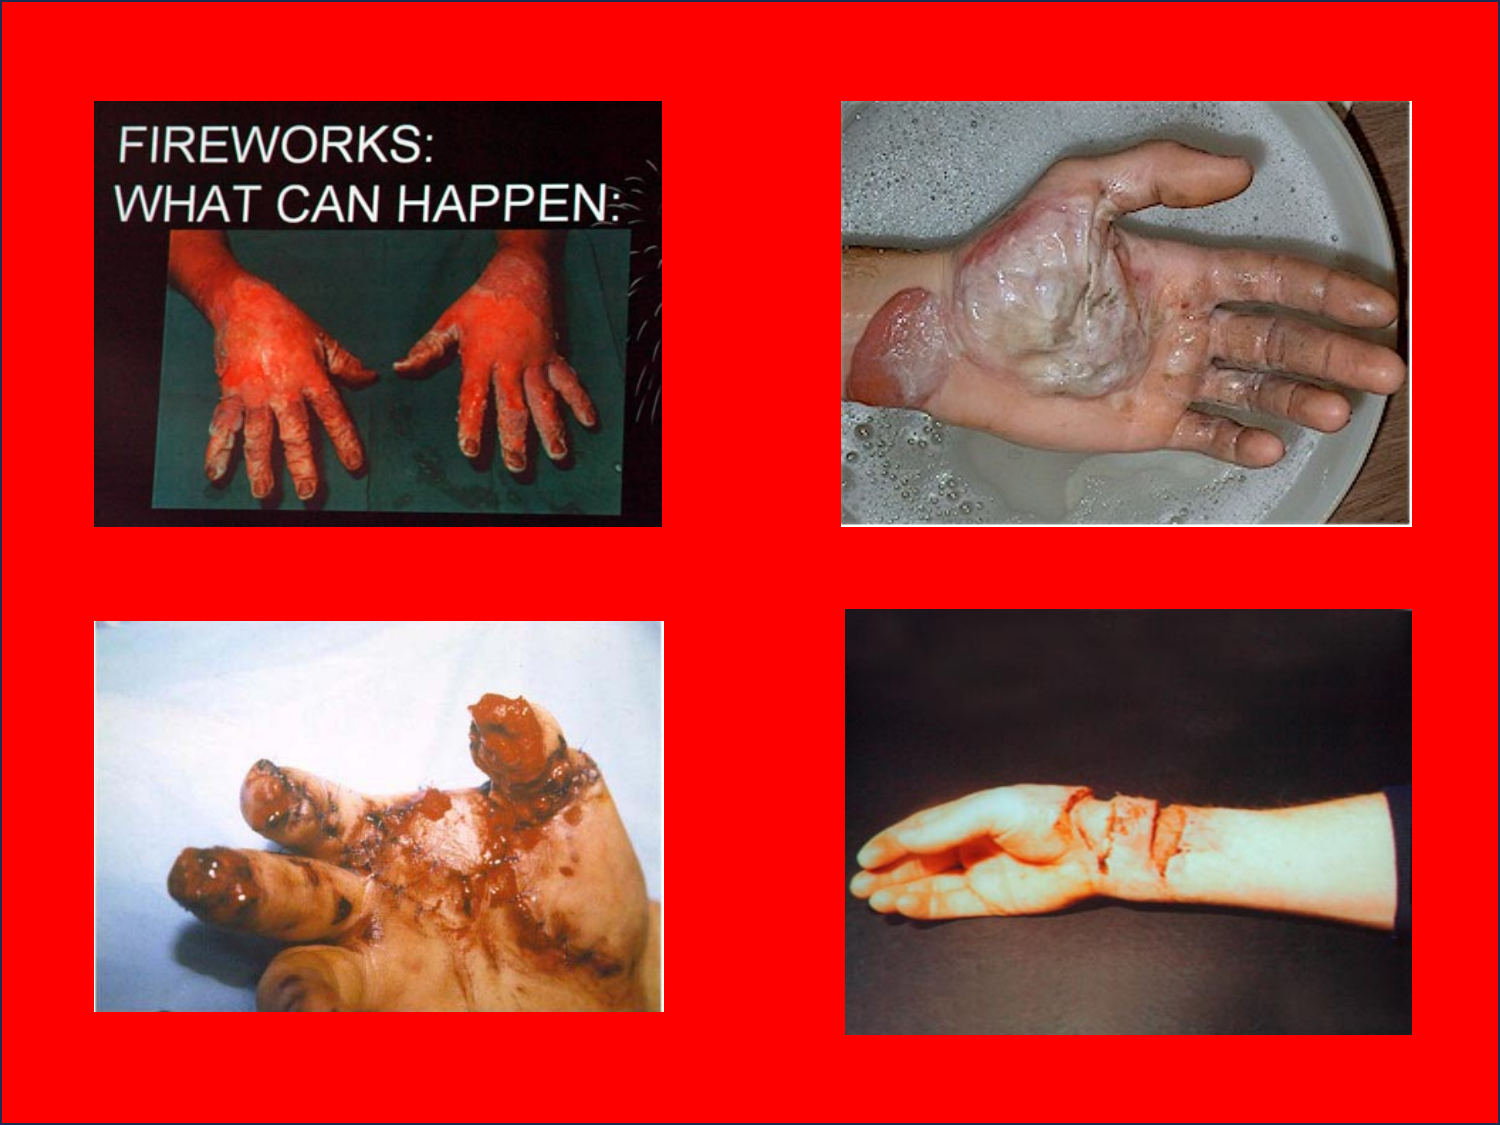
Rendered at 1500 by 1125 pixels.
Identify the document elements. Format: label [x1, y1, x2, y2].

text_box [0, 0, 1500, 1125]
picture [94, 621, 664, 1012]
picture [841, 101, 1412, 528]
picture [94, 101, 662, 528]
picture [845, 609, 1412, 1035]
